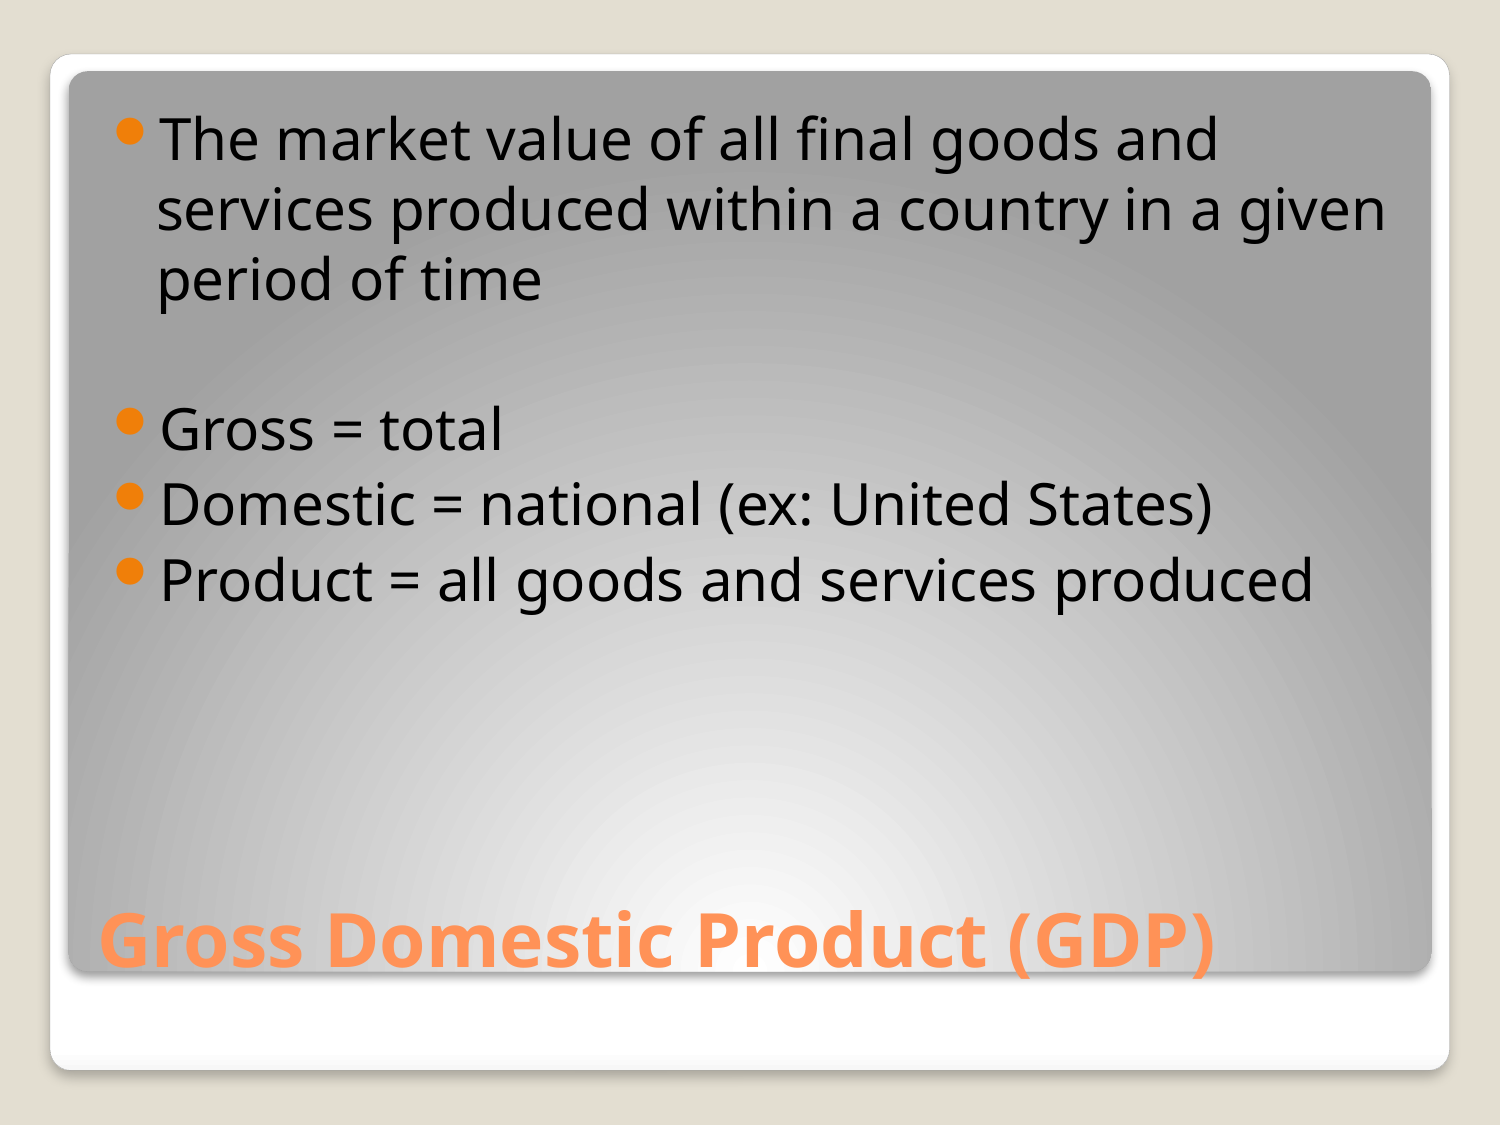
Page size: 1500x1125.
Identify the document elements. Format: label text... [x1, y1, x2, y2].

list The market value of all final goods and services produced within a country in a given period of time Gross = total Domestic = national (ex: United States) Product = all goods and services produced [82, 86, 1425, 774]
title Gross Domestic Product (GDP) [82, 817, 1425, 990]
